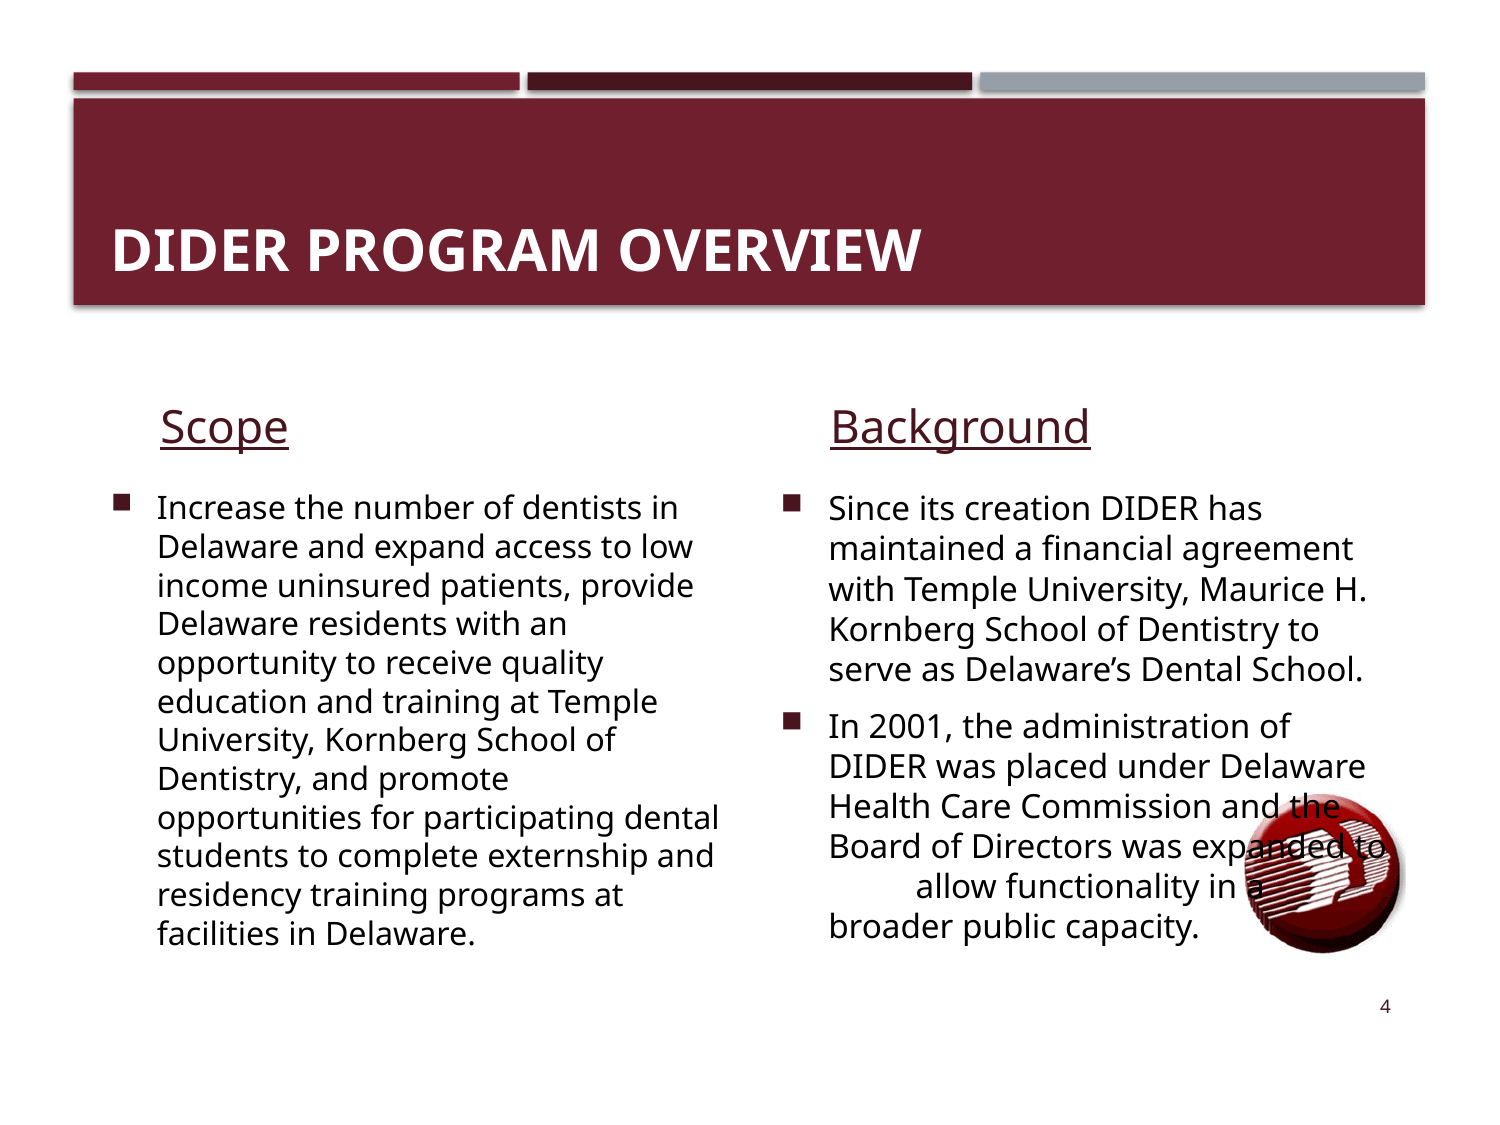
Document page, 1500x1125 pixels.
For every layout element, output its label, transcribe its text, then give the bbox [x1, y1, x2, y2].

title DIDER program overview [95, 112, 1406, 291]
list Background [815, 365, 1406, 460]
slide_number 4 [1279, 977, 1406, 1037]
list Since its creation DIDER has maintained a financial agreement with Temple University, Maurice H. Kornberg School of Dentistry to serve as Delaware’s Dental School. In 2001, the administration of DIDER was placed under Delaware Health Care Commission and the Board of Directors was expanded to allow functionality in a broader public capacity. [765, 479, 1406, 962]
list Scope [145, 365, 735, 460]
list Increase the number of dentists in Delaware and expand access to low income uninsured patients, provide Delaware residents with an opportunity to receive quality education and training at Temple University, Kornberg School of Dentistry, and promote opportunities for participating dental students to complete externship and residency training programs at facilities in Delaware. [95, 479, 735, 962]
